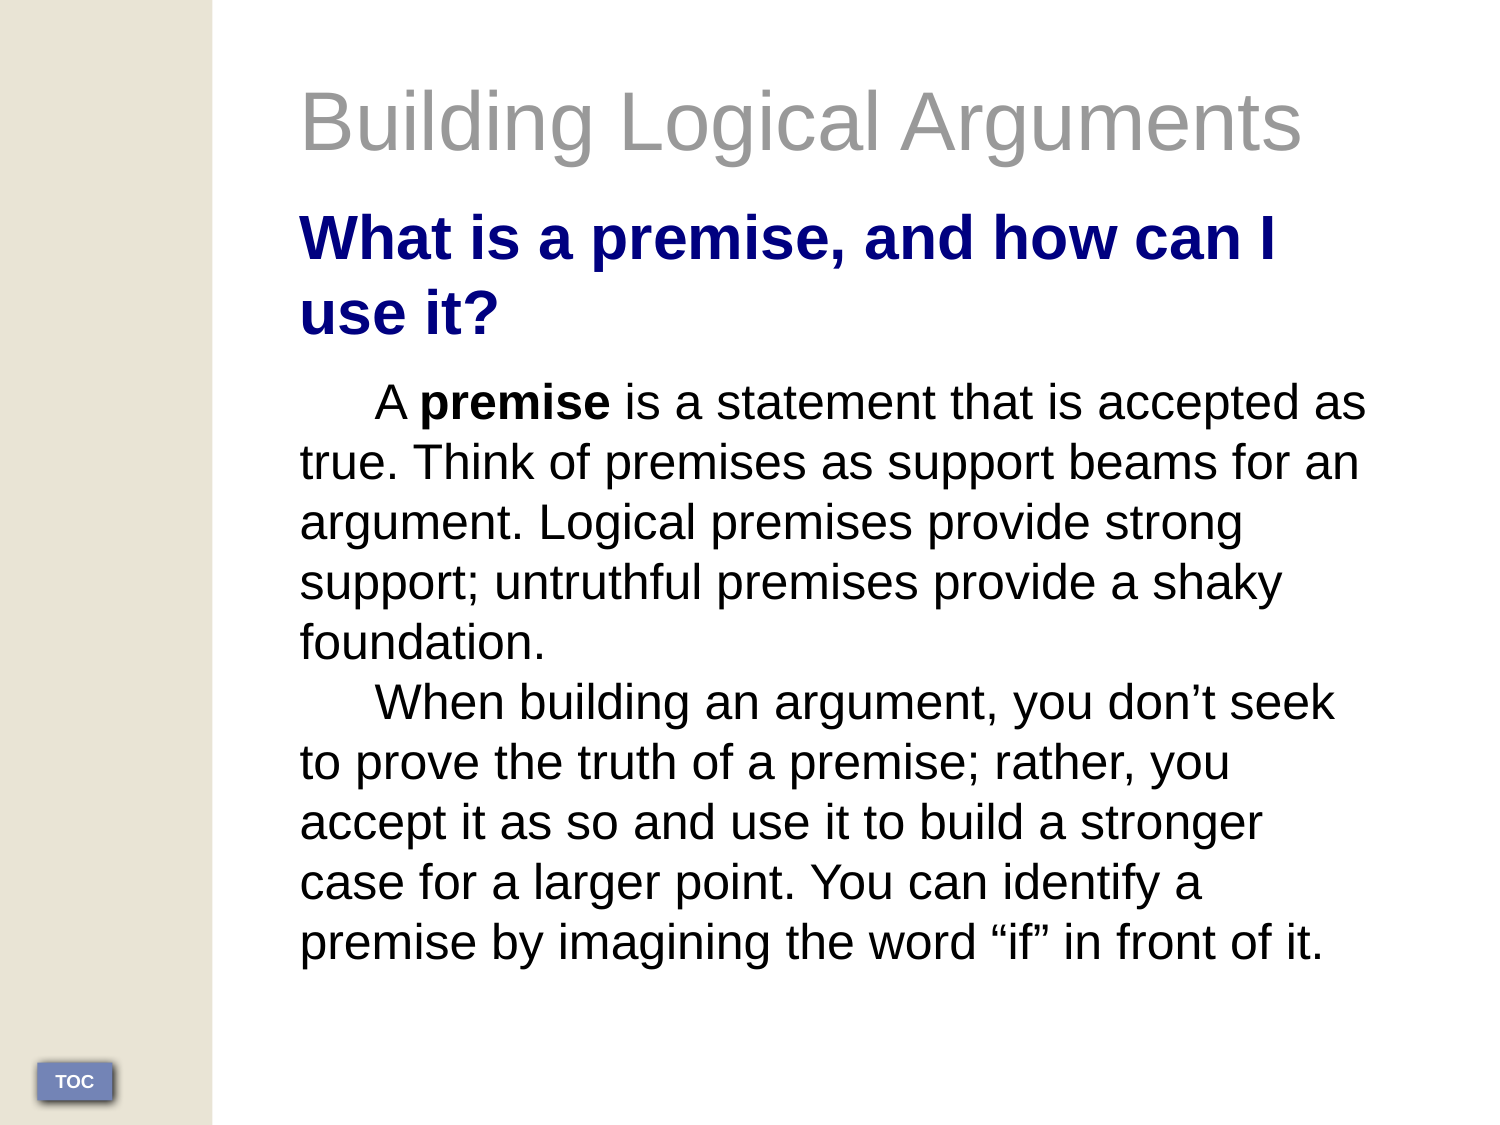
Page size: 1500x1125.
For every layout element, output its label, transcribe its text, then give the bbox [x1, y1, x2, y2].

text_box Building Logical Arguments What is a premise, and how can I use it? A premise is a statement that is accepted as true. Think of premises as support beams for an argument. Logical premises provide strong support; untruthful premises provide a shaky foundation. When building an argument, you don’t seek to prove the truth of a premise; rather, you accept it as so and use it to build a stronger case for a larger point. You can identify a premise by imagining the word “if” in front of it. [284, 59, 1395, 1050]
